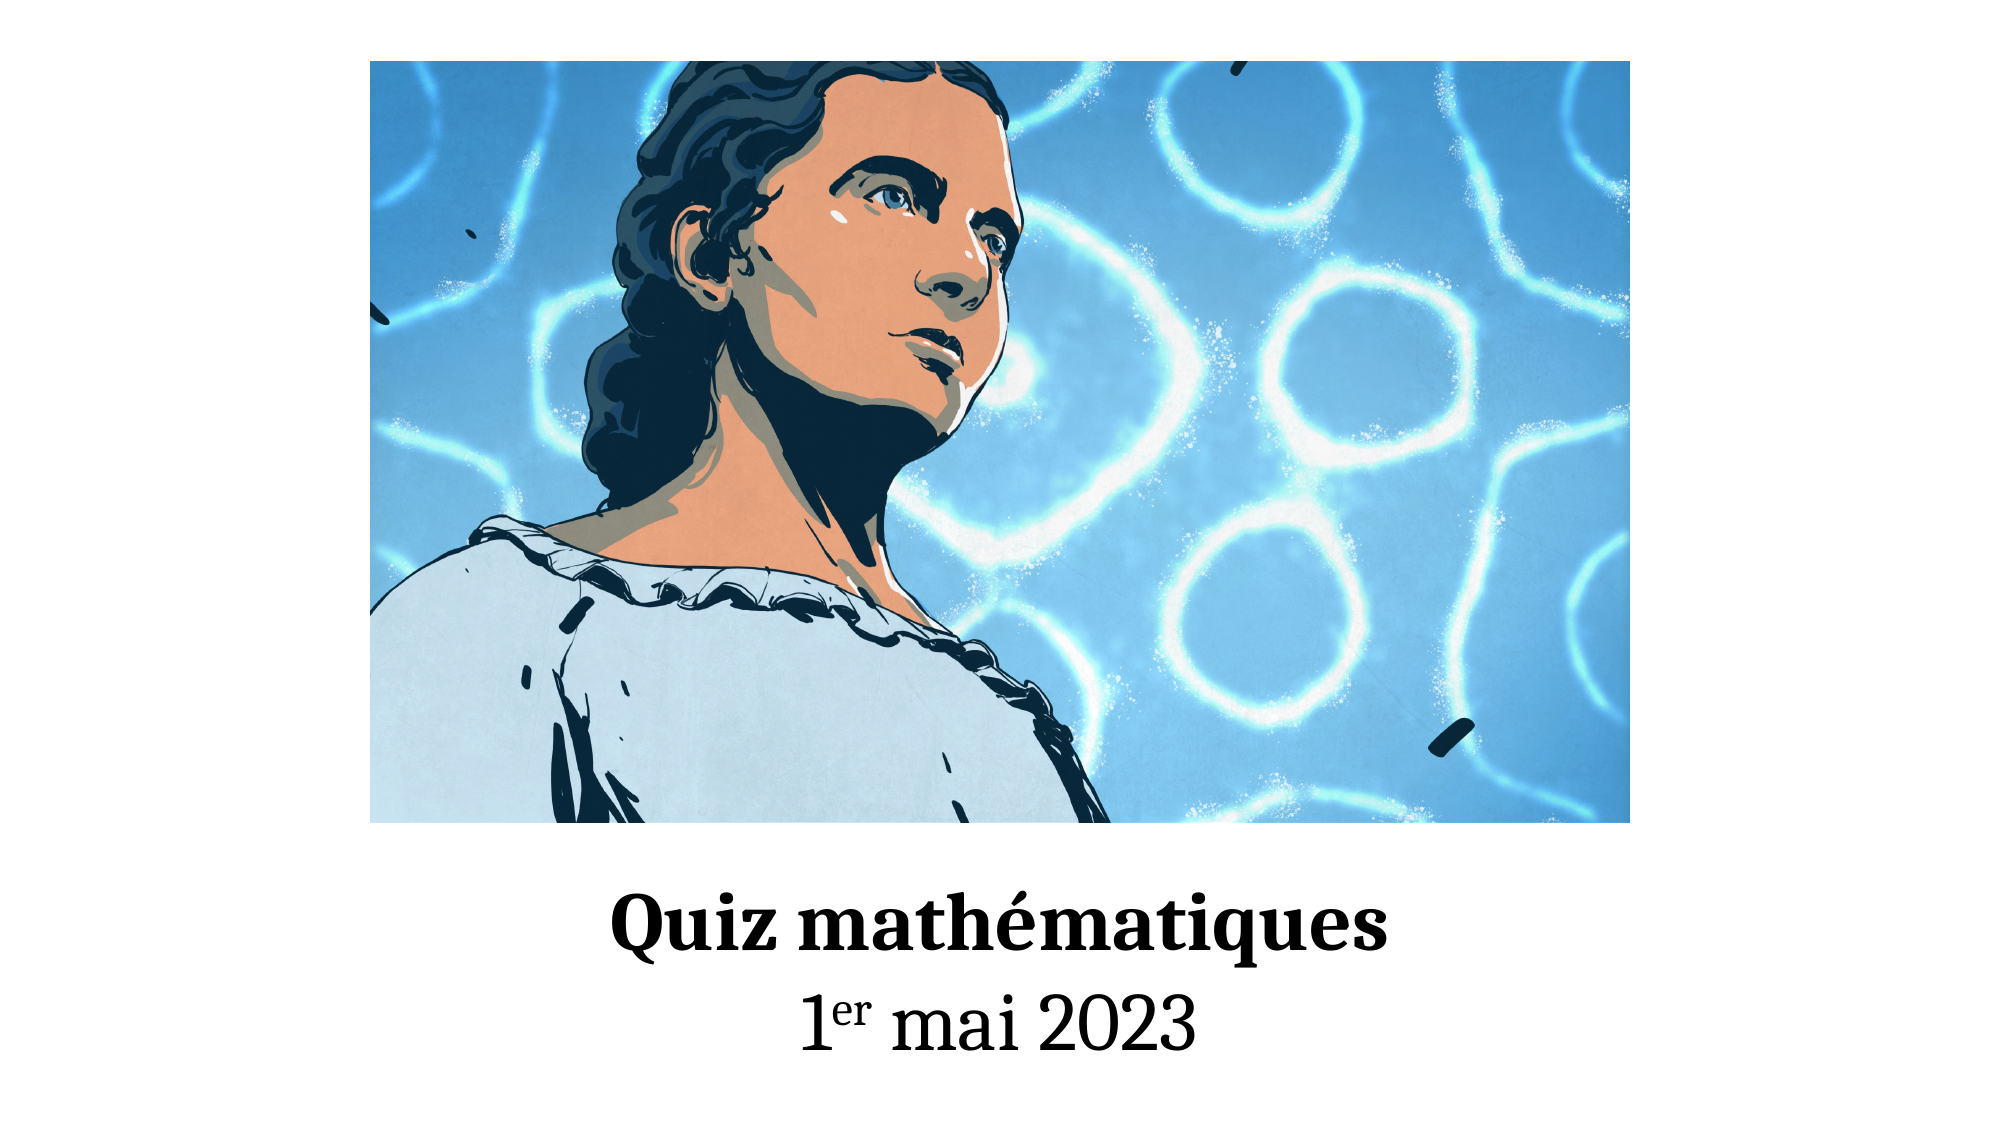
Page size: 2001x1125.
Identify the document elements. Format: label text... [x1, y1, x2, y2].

text_box Quiz mathématiques 1er mai 2023 [236, 859, 1764, 1075]
picture [370, 61, 1630, 824]
